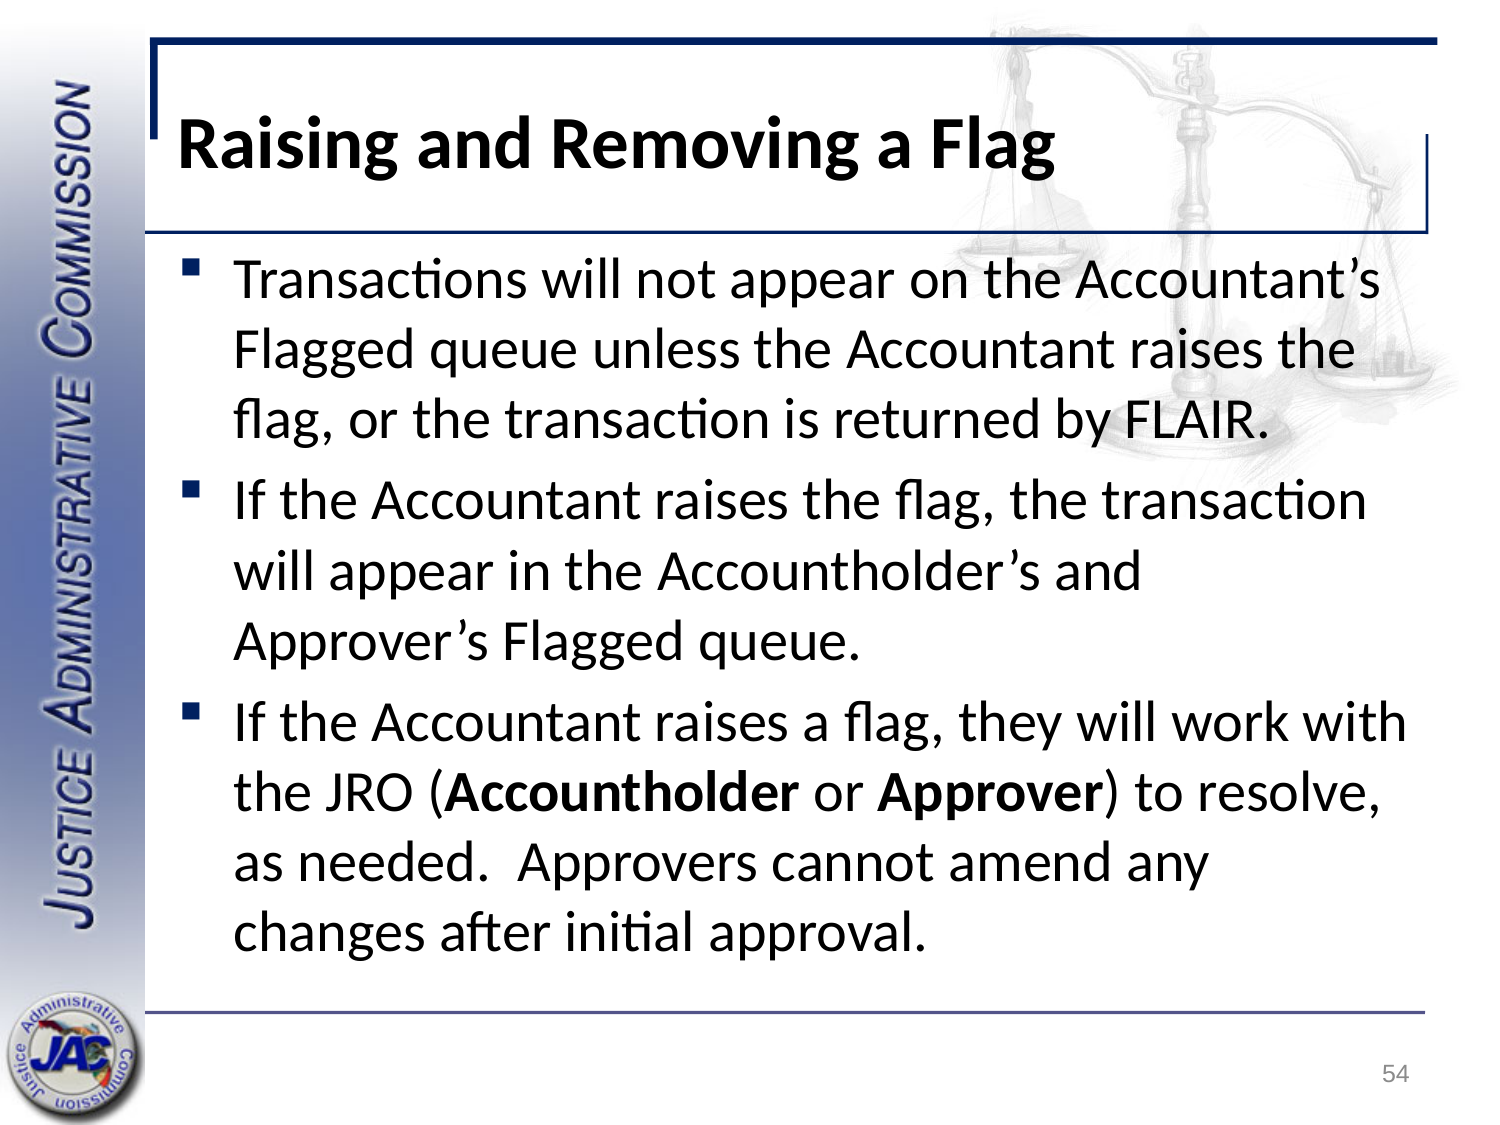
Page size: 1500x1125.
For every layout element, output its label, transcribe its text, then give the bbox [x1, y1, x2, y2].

title Raising and Removing a Flag [162, 44, 1426, 232]
slide_number 54 [1074, 1042, 1425, 1103]
list Transactions will not appear on the Accountant’s Flagged queue unless the Accountant raises the flag, or the transaction is returned by FLAIR. If the Accountant raises the flag, the transaction will appear in the Accountholder’s and Approver’s Flagged queue. If the Accountant raises a flag, they will work with the JRO (Accountholder or Approver) to resolve, as needed. Approvers cannot amend any changes after initial approval. [162, 232, 1426, 1006]
picture [0, 0, 145, 1125]
picture [912, 0, 1500, 524]
